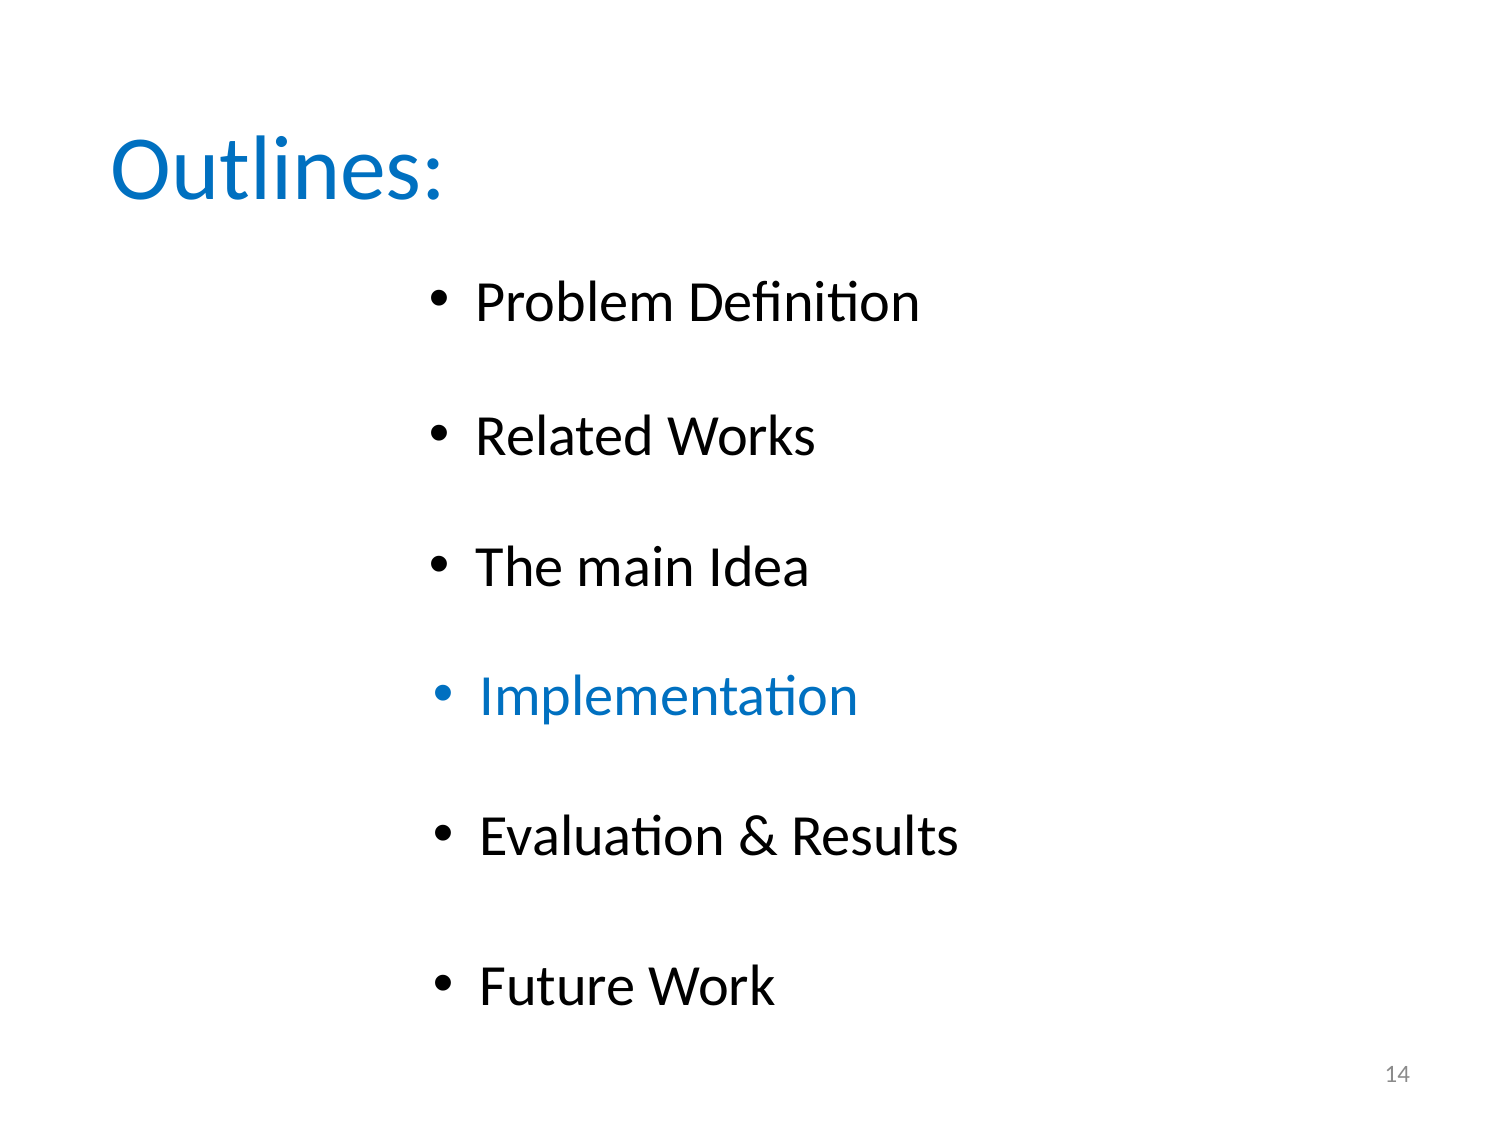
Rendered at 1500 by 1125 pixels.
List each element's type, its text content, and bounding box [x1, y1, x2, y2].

text_box Implementation [418, 649, 1344, 735]
text_box The main Idea [414, 521, 1340, 606]
slide_number 14 [1074, 1042, 1425, 1103]
text_box Problem Definition [414, 255, 1340, 340]
text_box Related Works [414, 389, 1340, 475]
text_box Outlines: [0, 99, 698, 342]
text_box Evaluation & Results [418, 789, 1344, 875]
text_box Future Work [418, 939, 1344, 1025]
